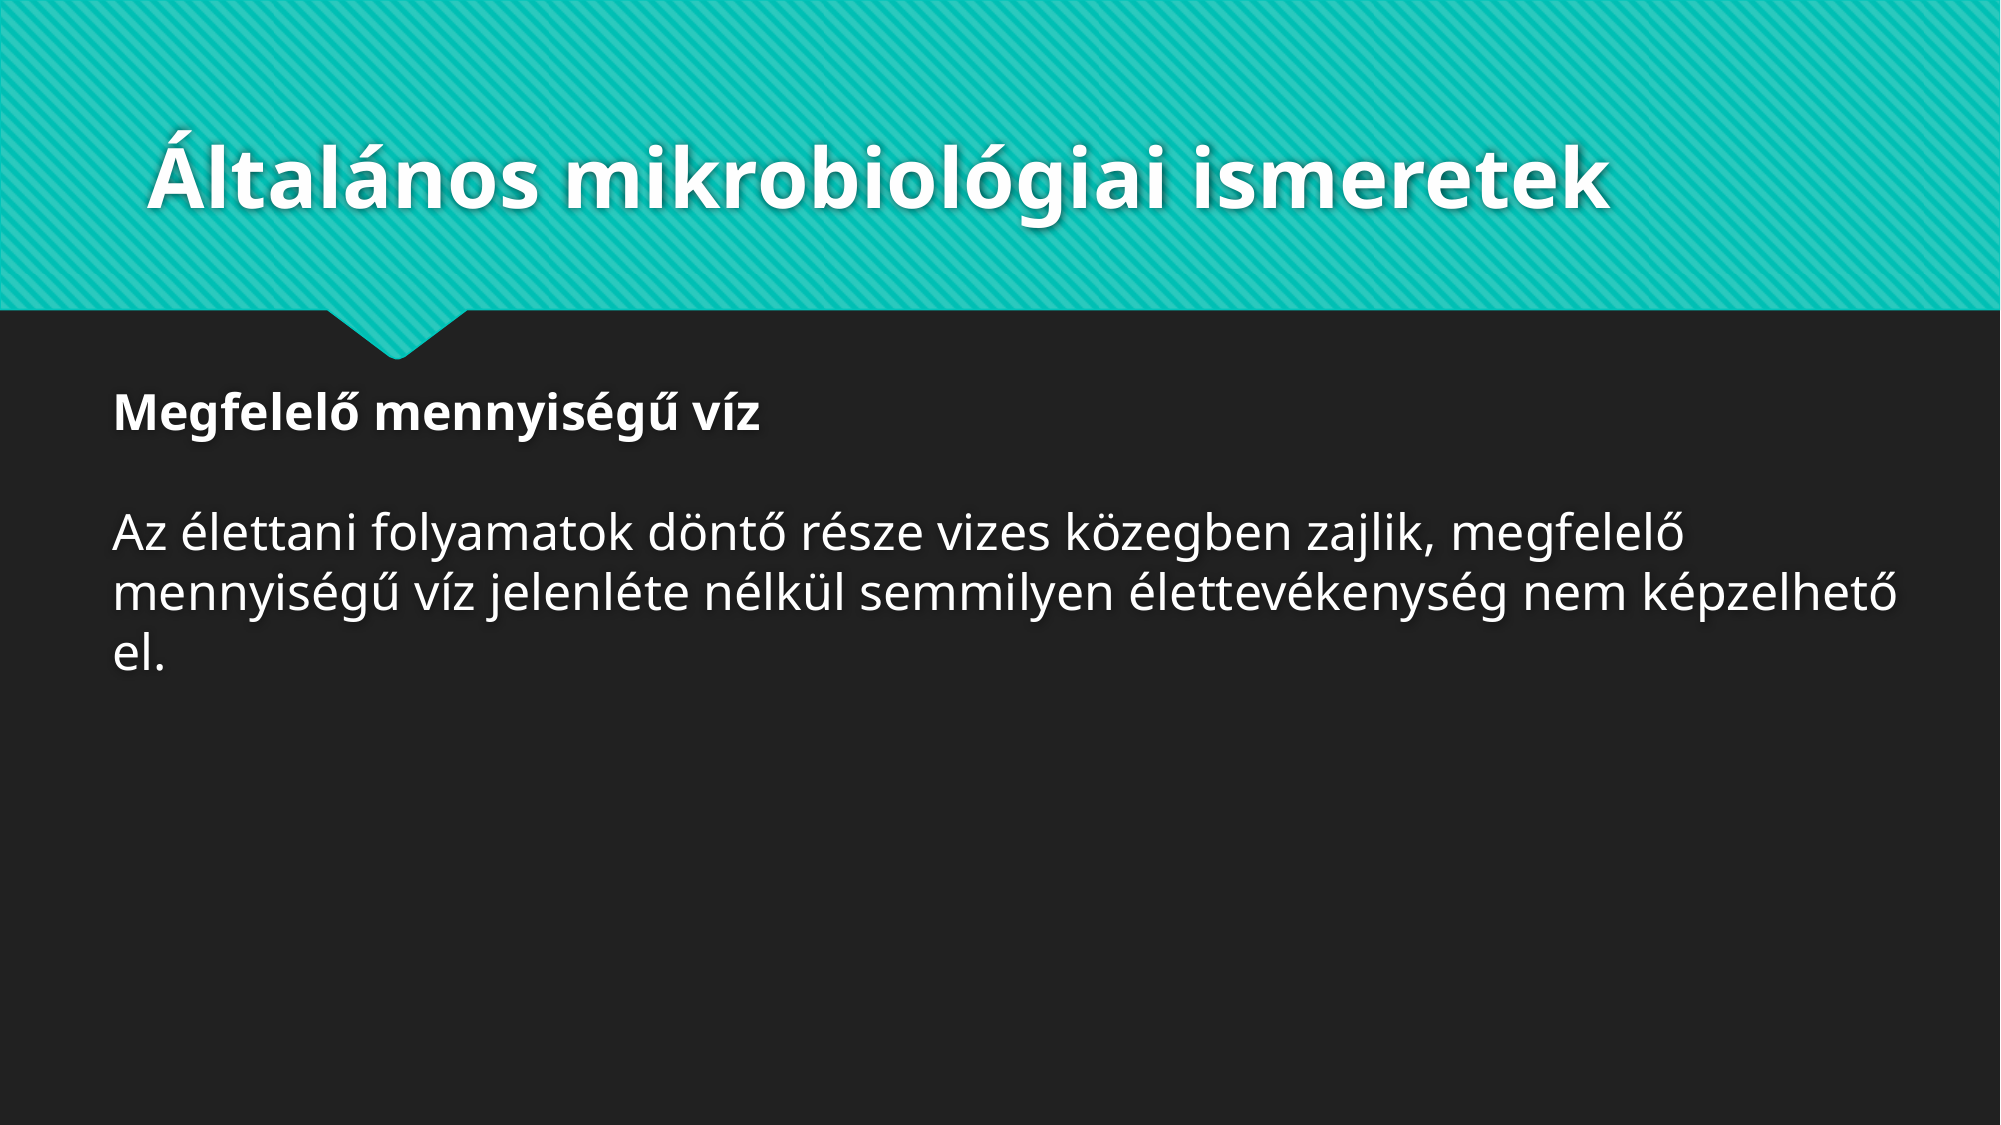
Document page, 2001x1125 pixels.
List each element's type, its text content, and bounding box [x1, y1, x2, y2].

list Megfelelő mennyiségű víz Az élettani folyamatok döntő része vizes közegben zajlik, megfelelő mennyiségű víz jelenléte nélkül semmilyen élettevékenység nem képzelhető el. [22, 331, 1939, 963]
title Általános mikrobiológiai ismeretek [132, 73, 1868, 233]
